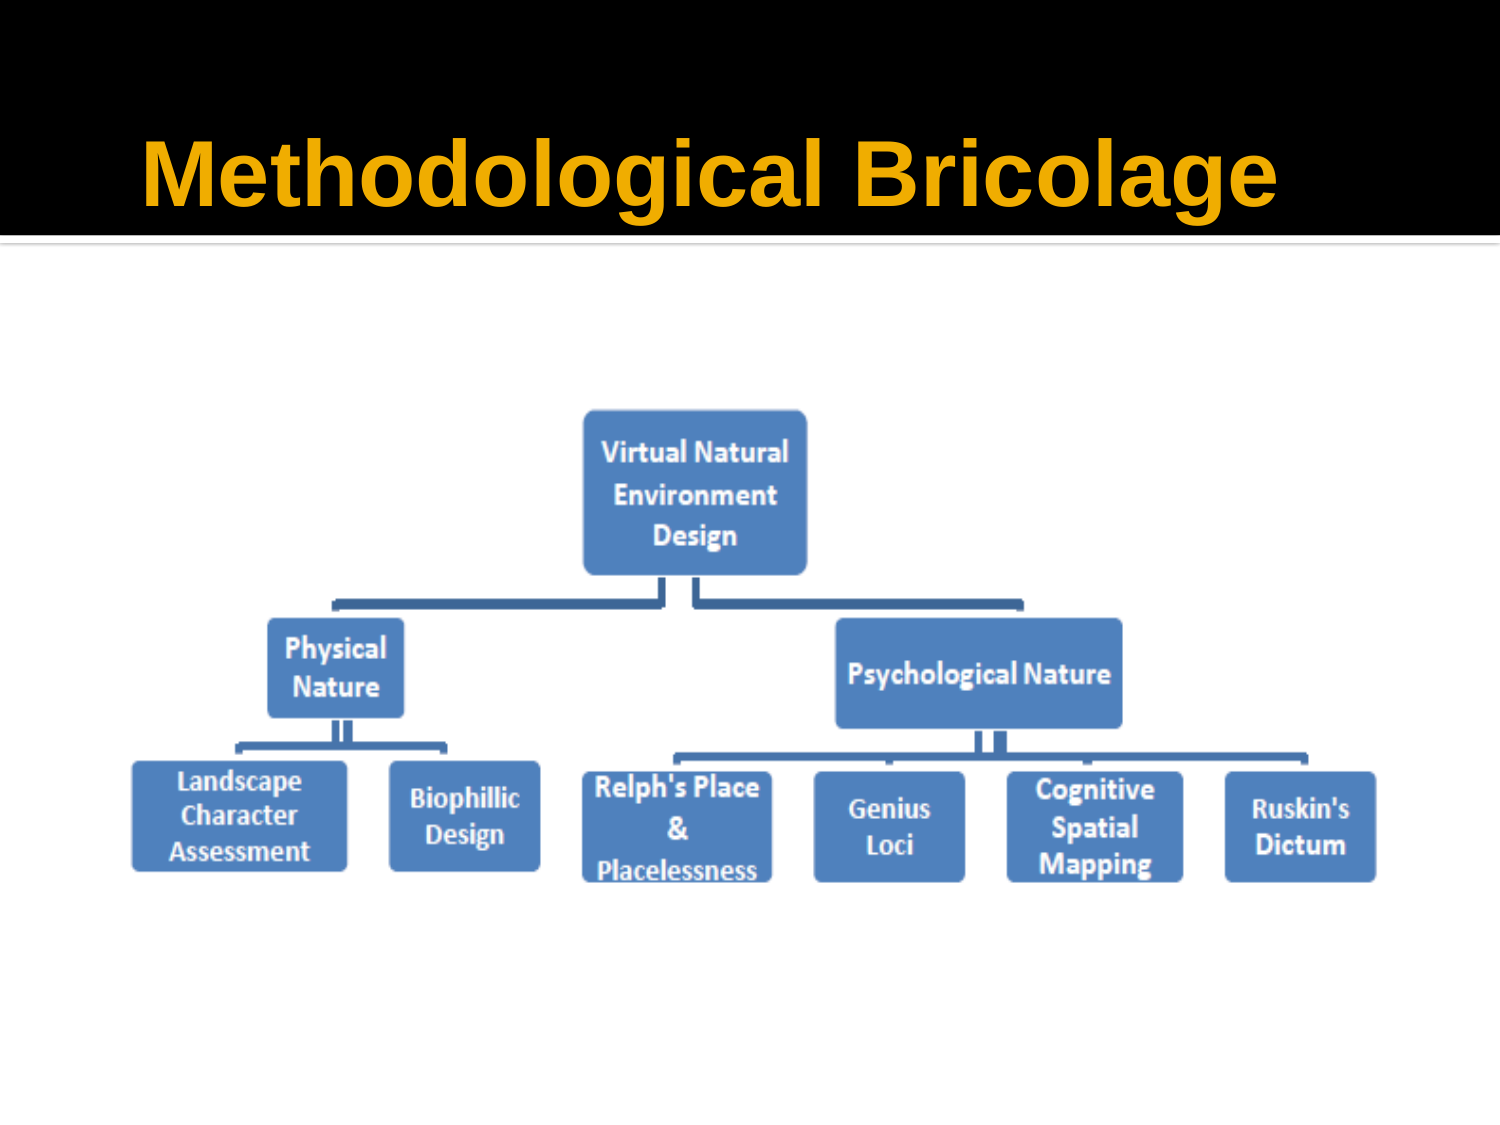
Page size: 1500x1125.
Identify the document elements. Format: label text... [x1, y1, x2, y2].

picture [99, 337, 1434, 900]
title Methodological Bricolage [125, 99, 1400, 238]
